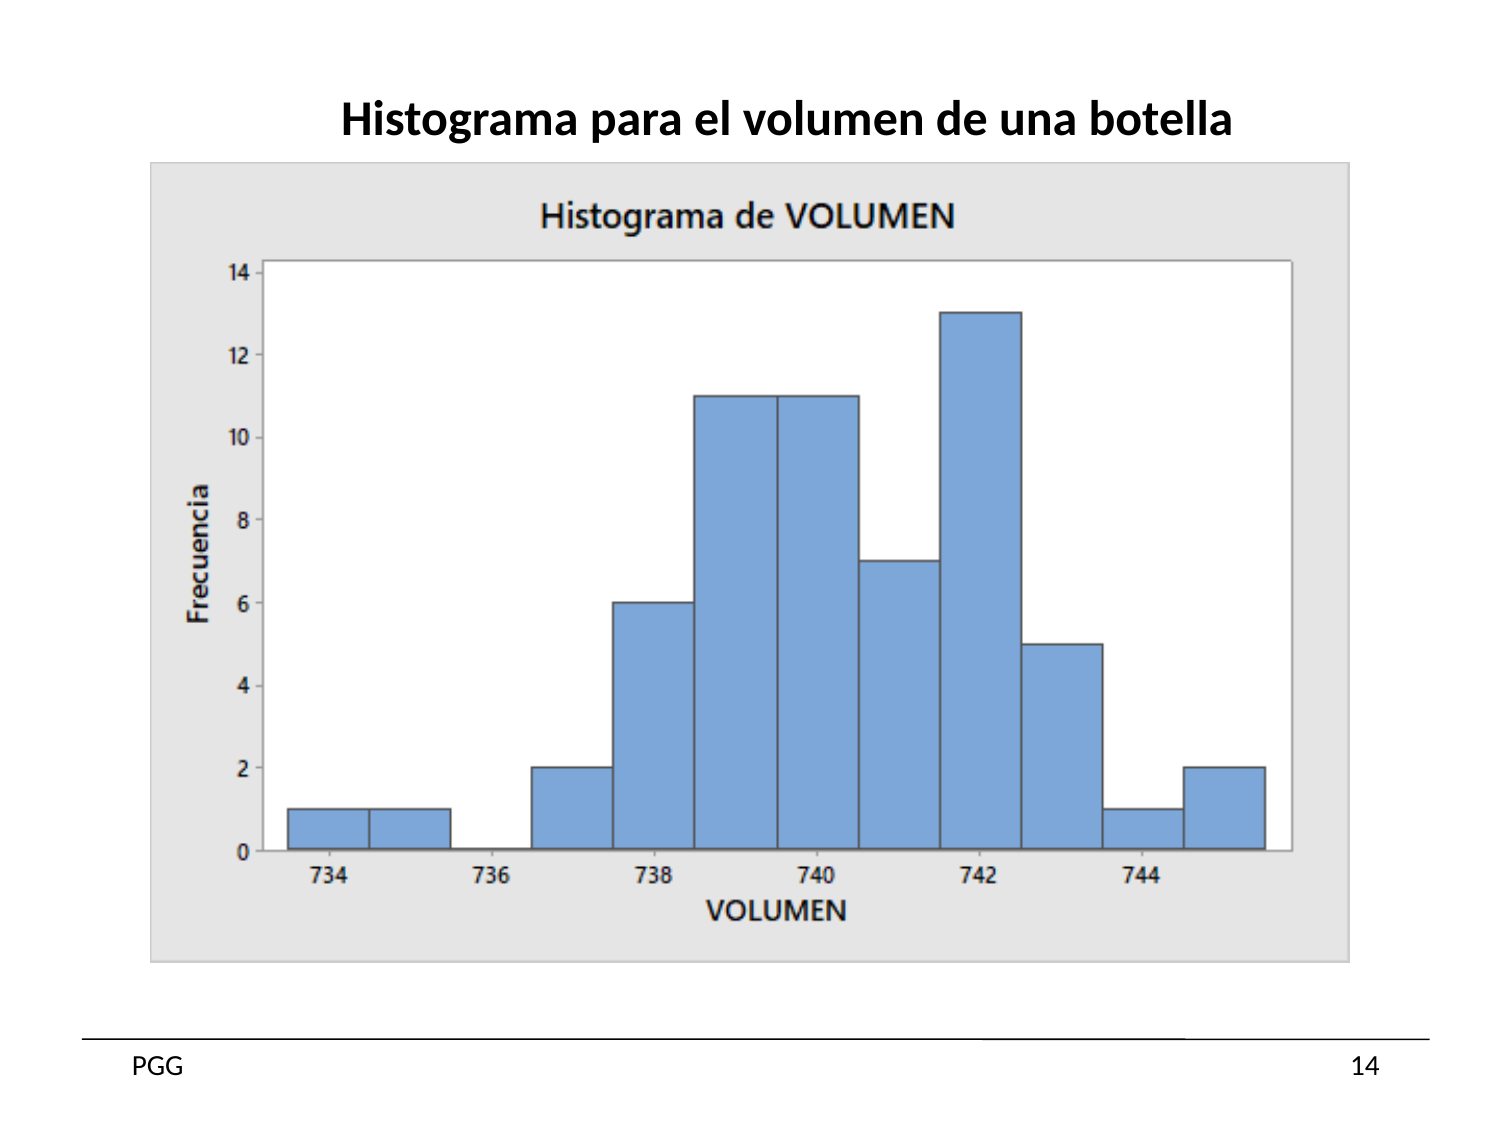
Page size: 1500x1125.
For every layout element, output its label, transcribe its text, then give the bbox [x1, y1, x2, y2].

picture [149, 162, 1351, 963]
text_box Histograma para el volumen de una botella [234, 78, 1341, 153]
